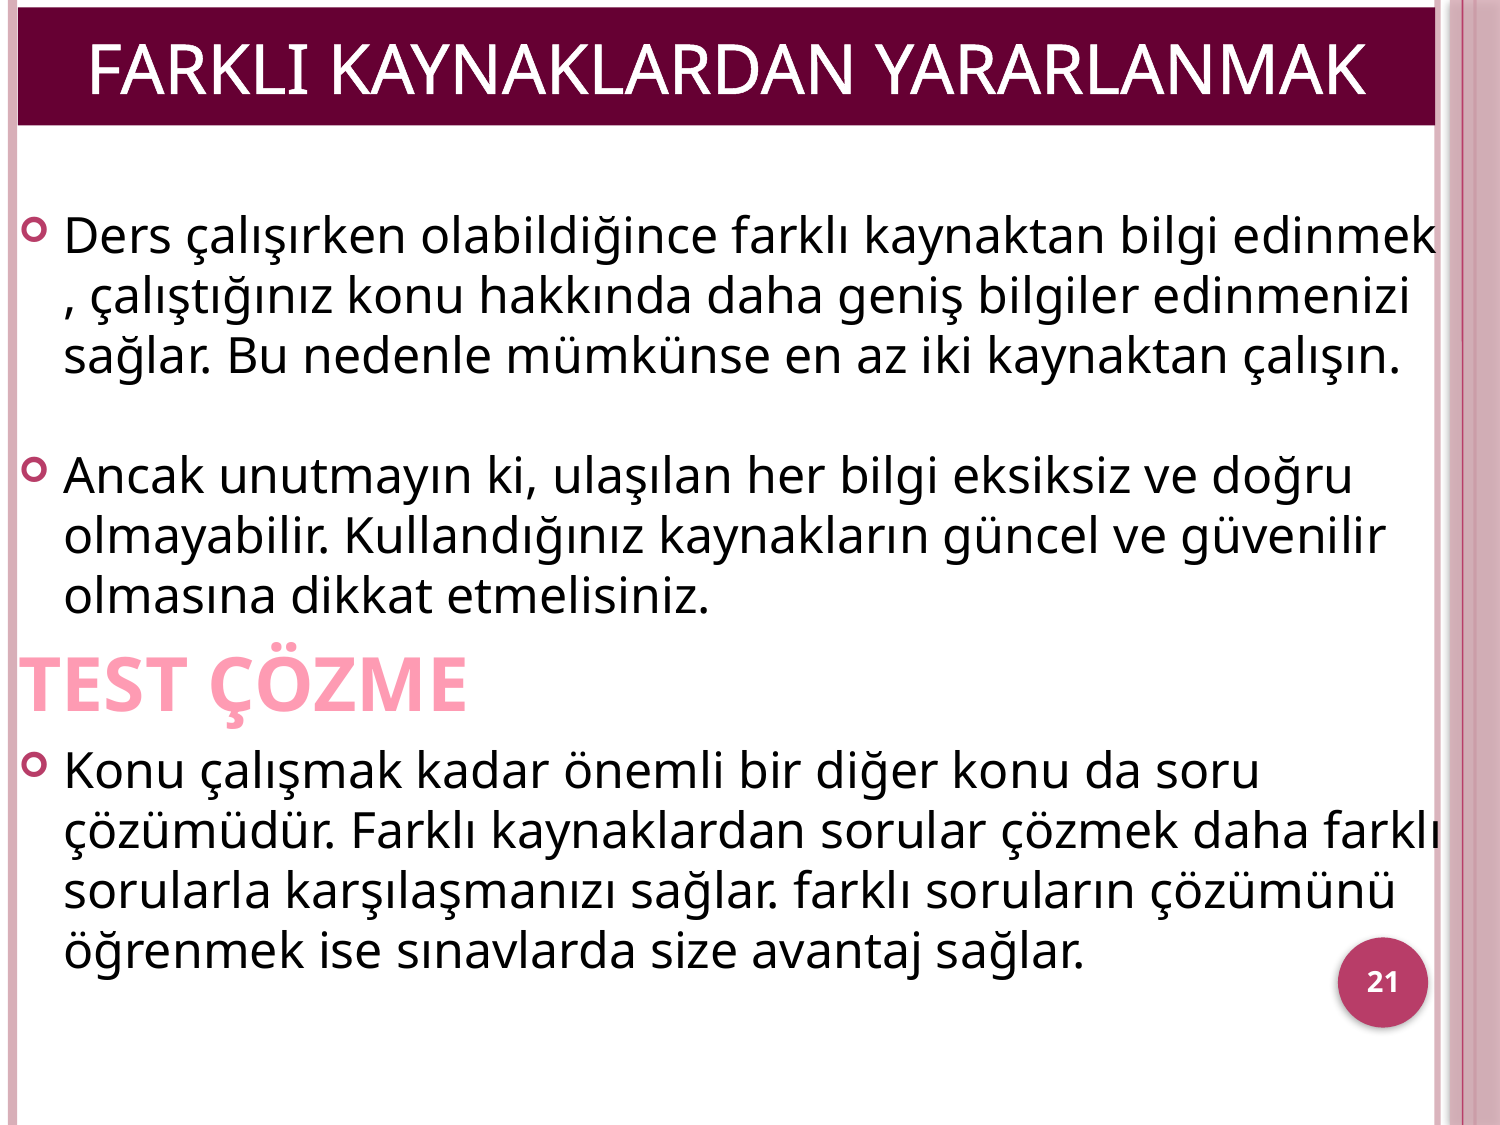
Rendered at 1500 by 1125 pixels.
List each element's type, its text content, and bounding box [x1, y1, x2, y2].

slide_number 21 [1333, 940, 1434, 1026]
title FARKLI KAYNAKLARDAN YARARLANMAK [17, 7, 1436, 126]
list Ders çalışırken olabildiğince farklı kaynaktan bilgi edinmek , çalıştığınız konu hakkında daha geniş bilgiler edinmenizi sağlar. Bu nedenle mümkünse en az iki kaynaktan çalışın. Ancak unutmayın ki, ulaşılan her bilgi eksiksiz ve doğru olmayabilir. Kullandığınız kaynakların güncel ve güvenilir olmasına dikkat etmelisiniz. TEST ÇÖZME Konu çalışmak kadar önemli bir diğer konu da soru çözümüdür. Farklı kaynaklardan sorular çözmek daha farklı sorularla karşılaşmanızı sağlar. farklı soruların çözümünü öğrenmek ise sınavlarda size avantaj sağlar. [3, 196, 1459, 1106]
